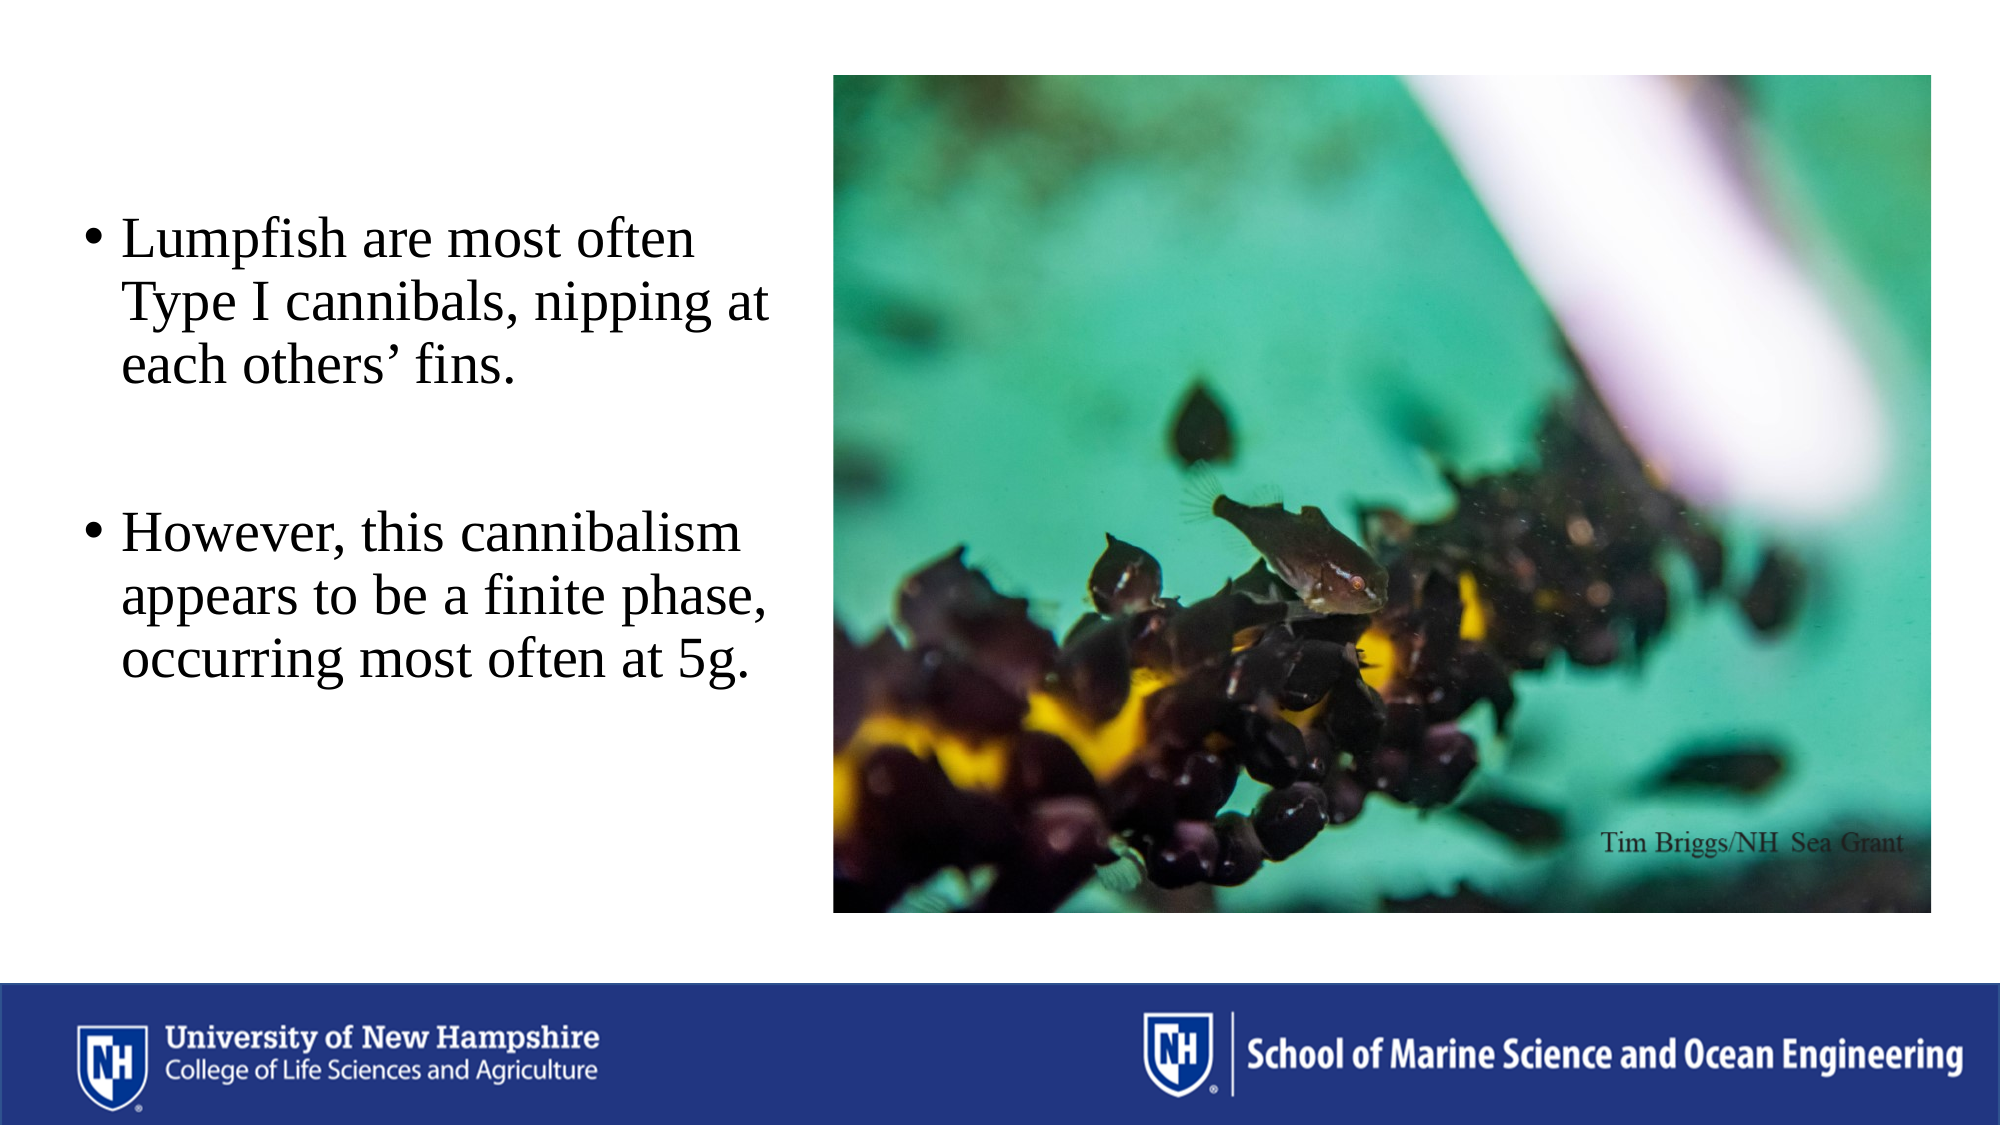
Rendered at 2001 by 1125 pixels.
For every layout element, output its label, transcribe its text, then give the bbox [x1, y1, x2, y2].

picture [0, 983, 2000, 1125]
list Lumpfish are most often Type I cannibals, nipping at each others’ fins. However, this cannibalism appears to be a finite phase, occurring most often at 5g. [68, 200, 809, 983]
picture [833, 75, 2000, 913]
